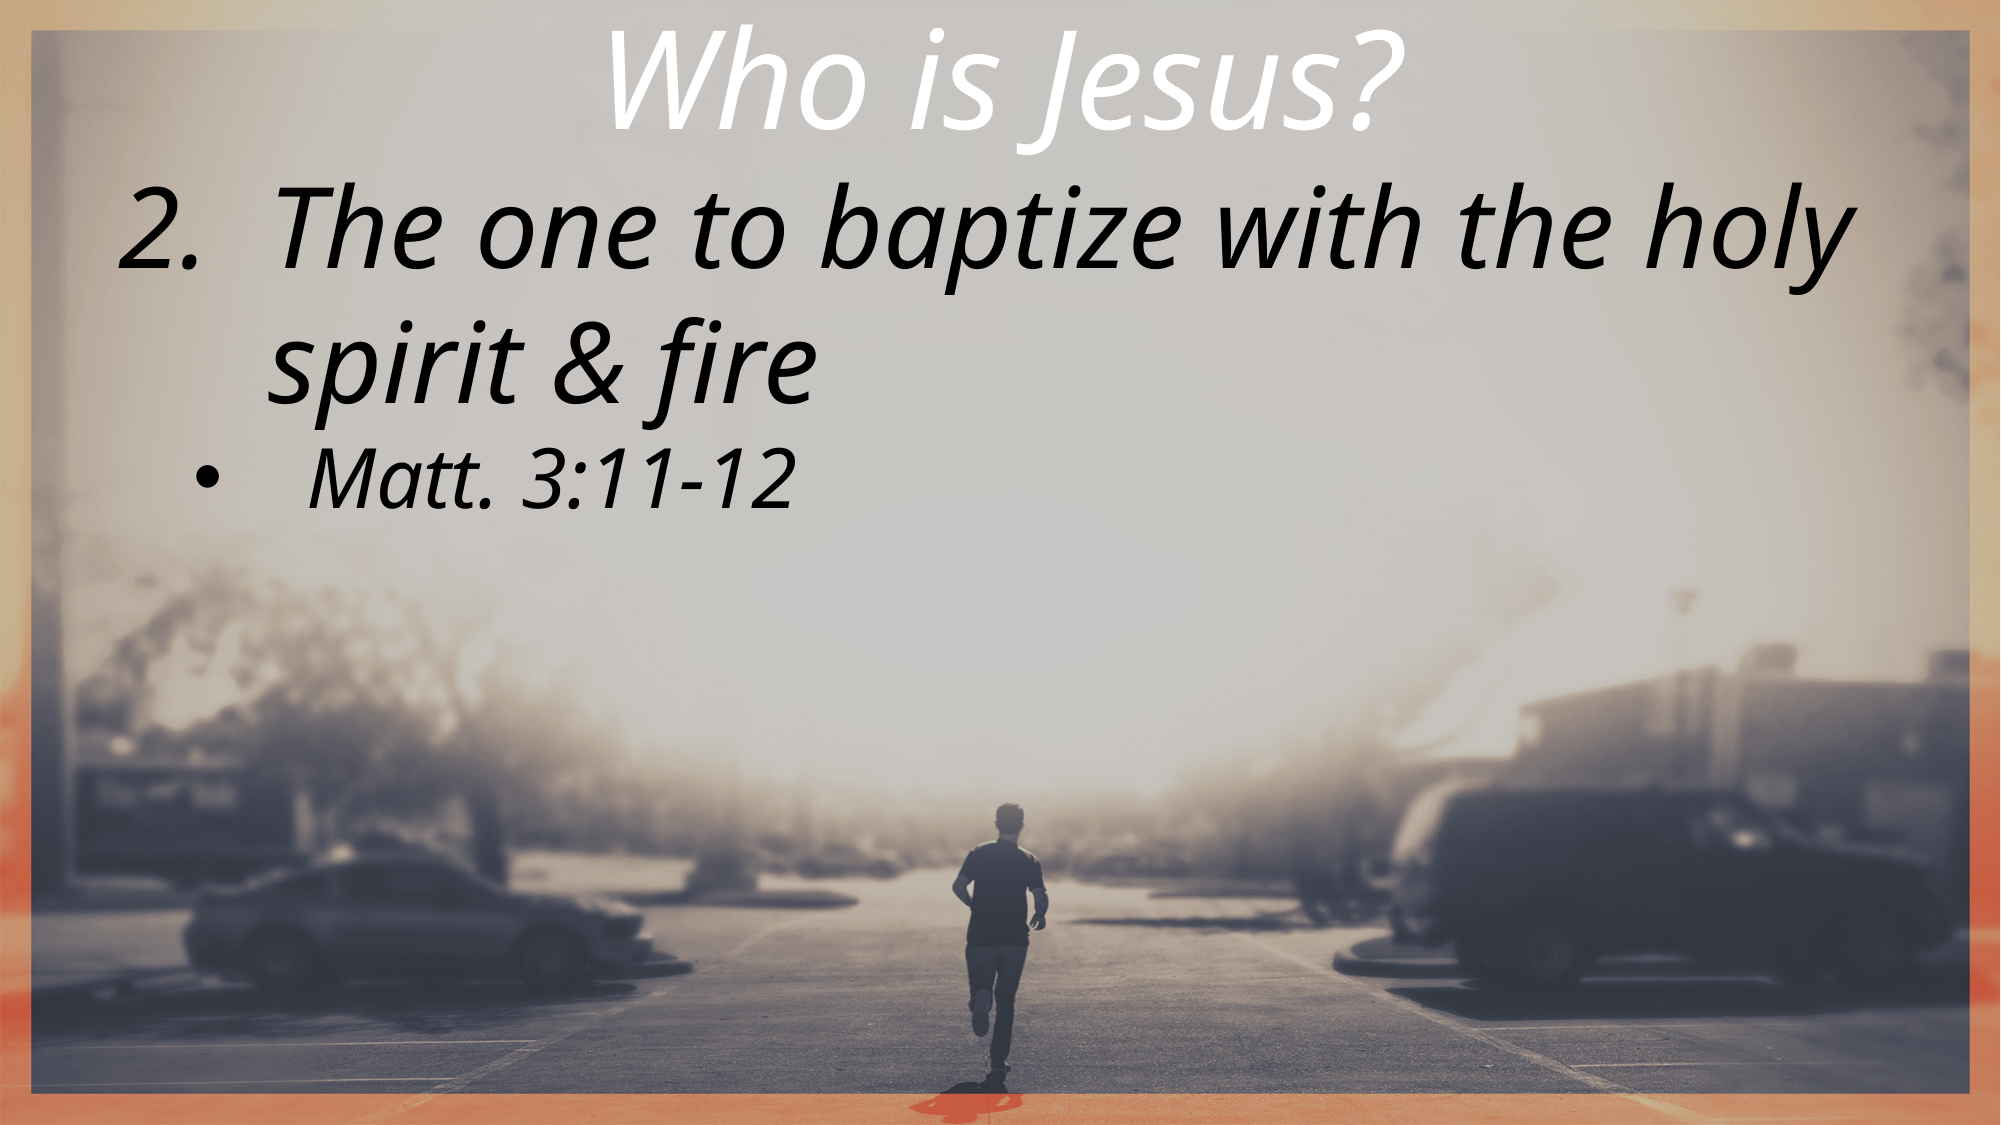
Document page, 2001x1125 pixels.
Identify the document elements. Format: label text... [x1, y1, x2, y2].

text_box The one to baptize with the holy spirit & fire Matt. 3:11-12 [103, 149, 1896, 712]
picture [0, 0, 2001, 1125]
text_box Who is Jesus? [0, 0, 2000, 149]
